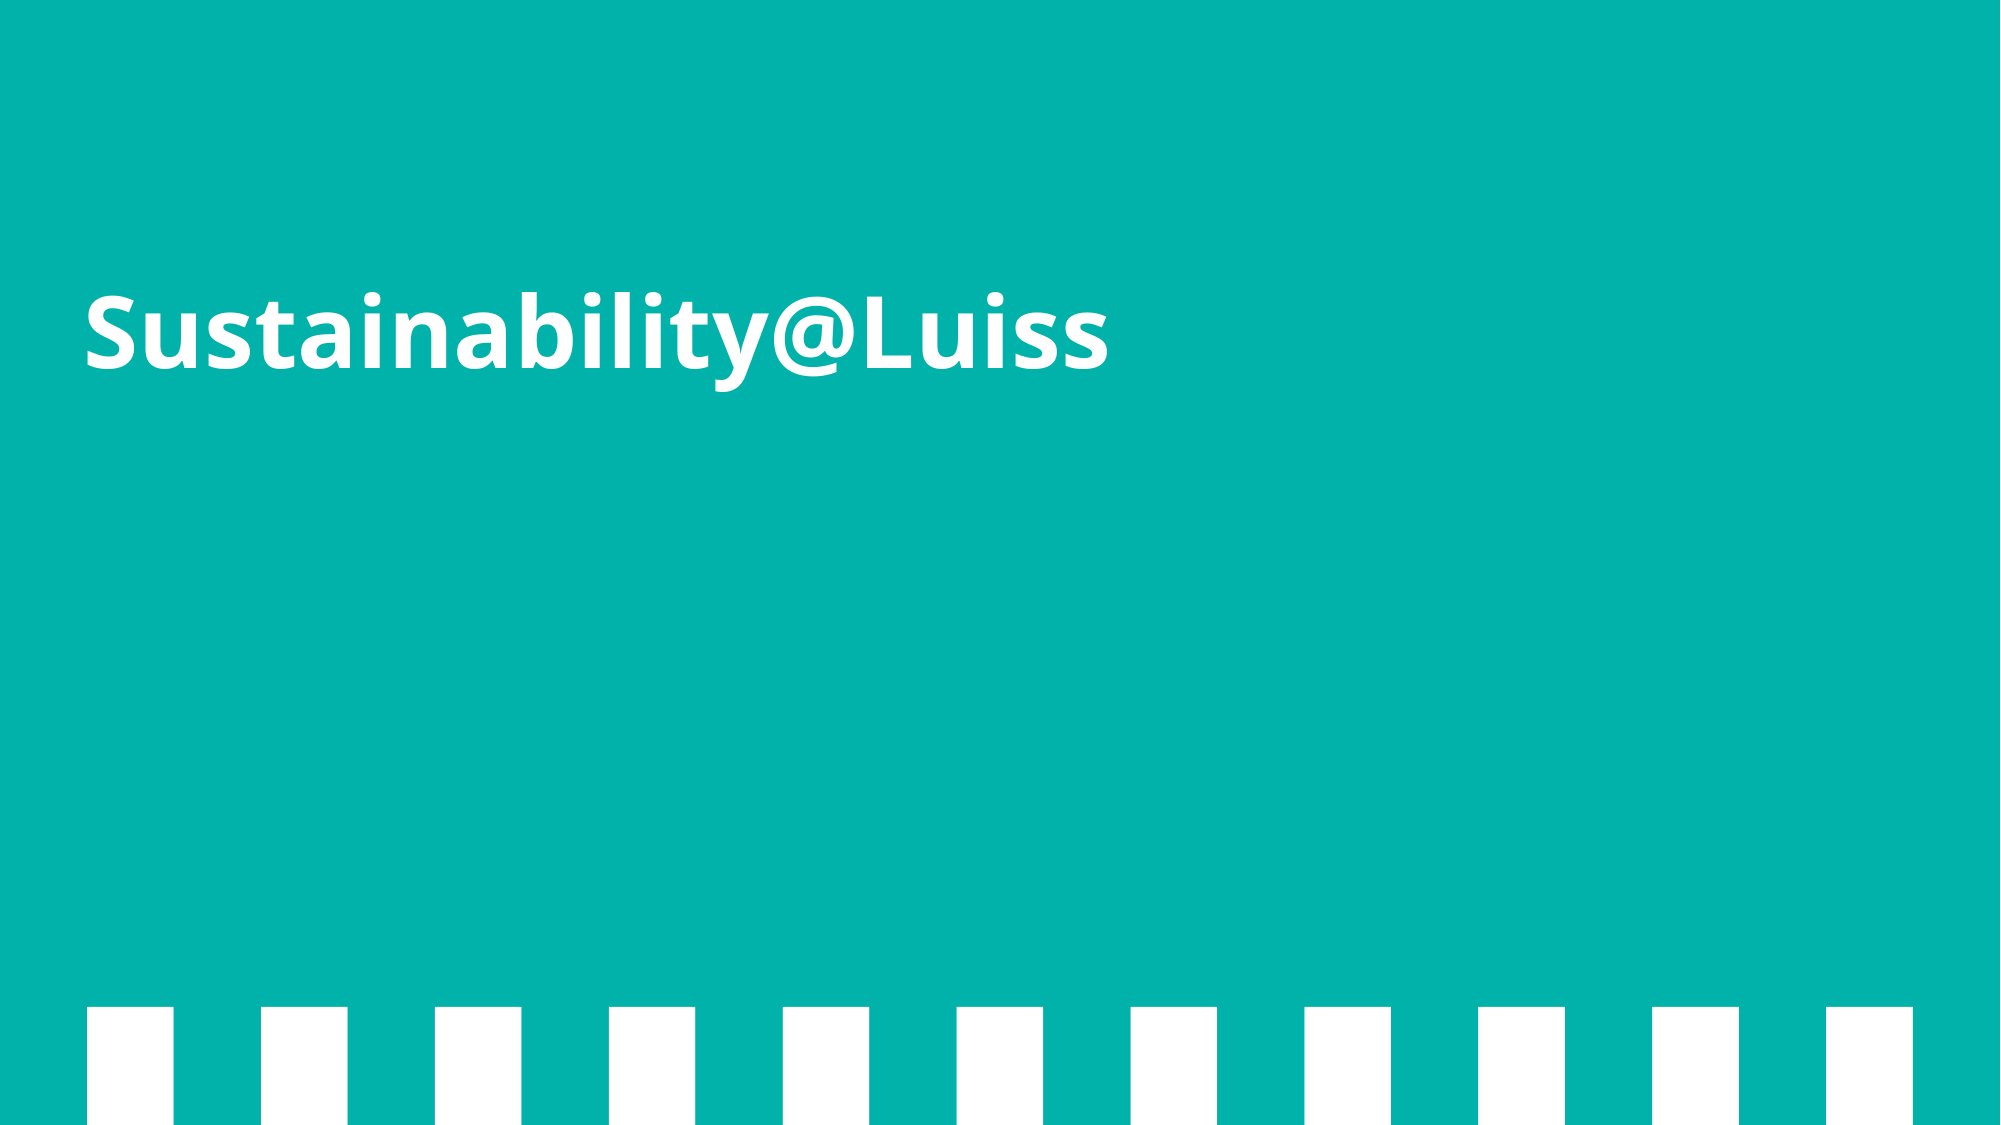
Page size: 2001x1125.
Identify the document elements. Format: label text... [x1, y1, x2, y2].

title Sustainability@Luiss [68, 274, 1913, 453]
